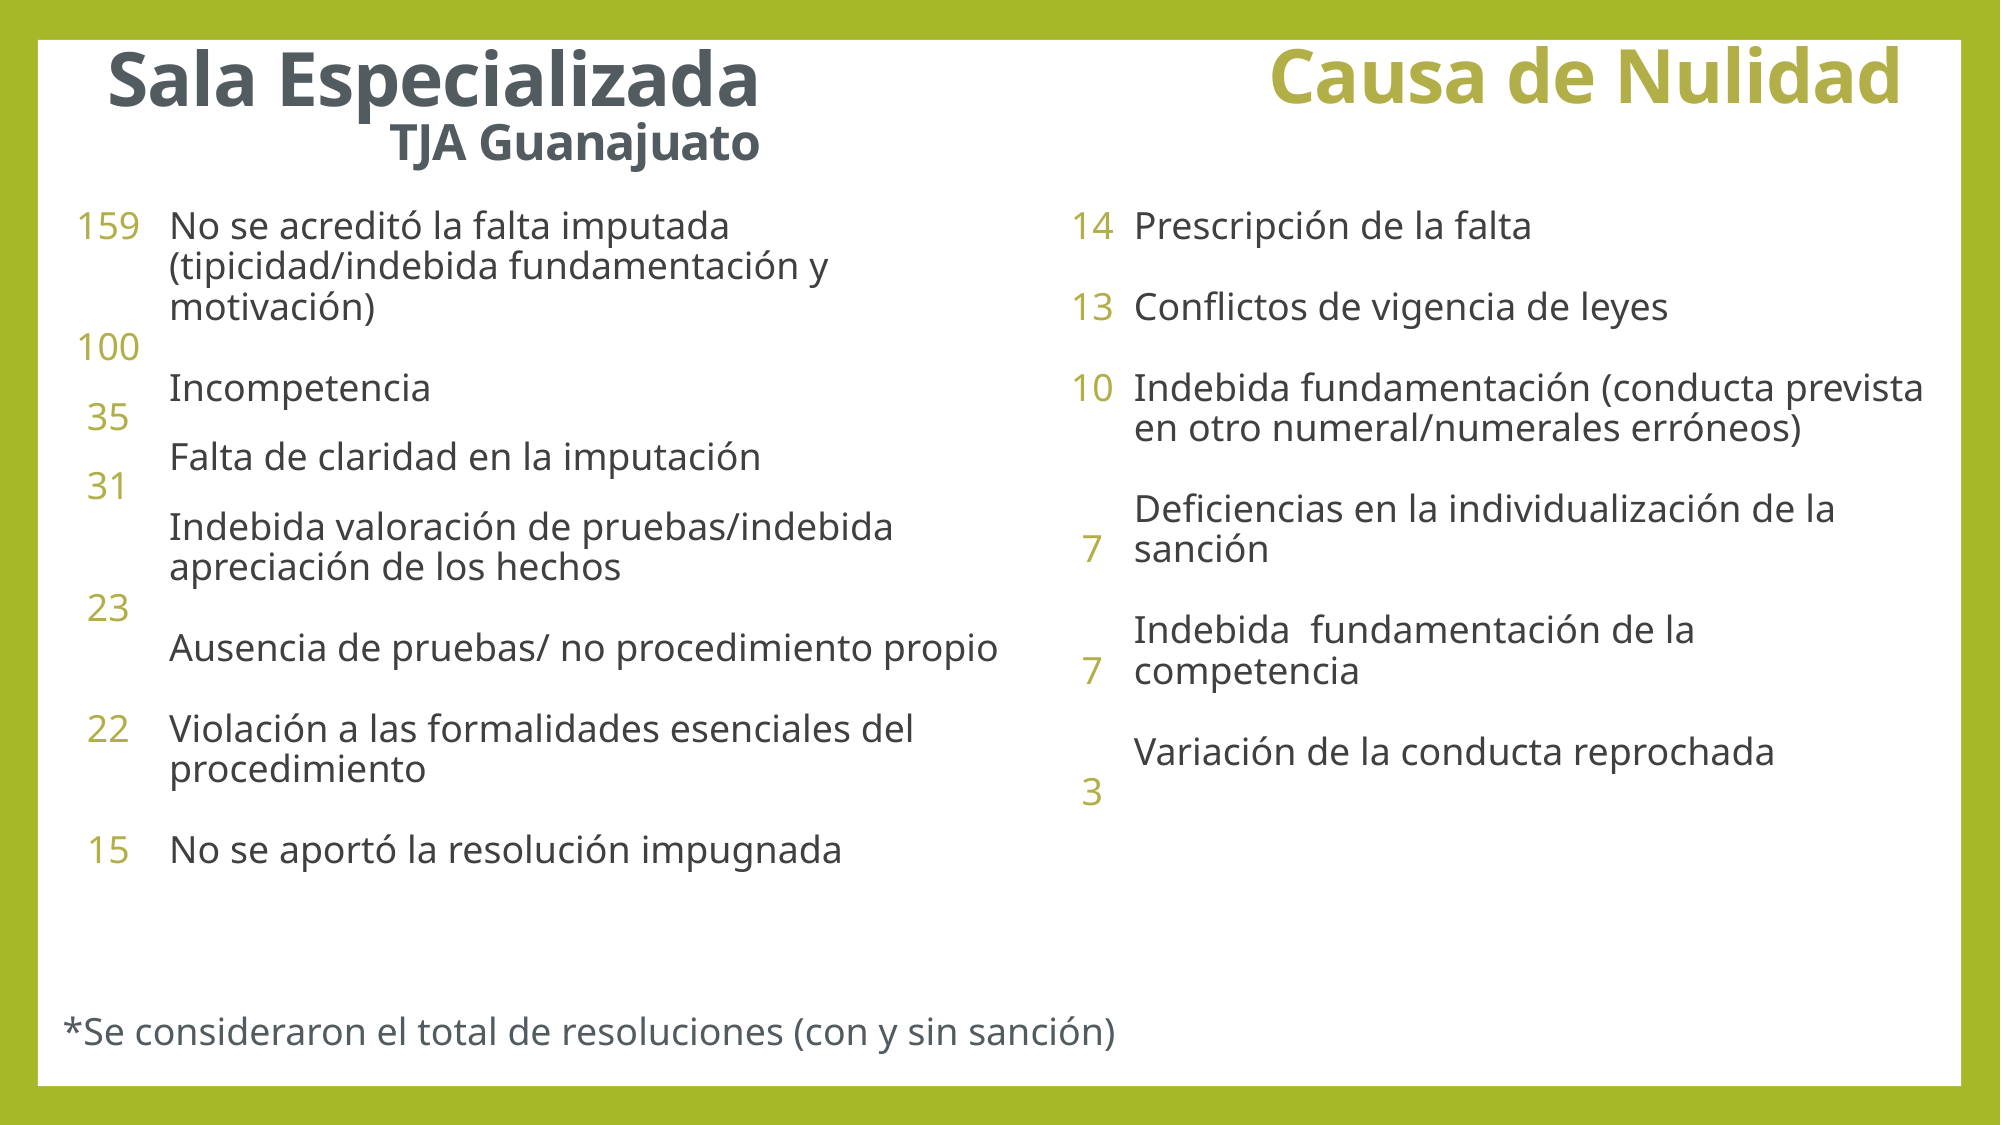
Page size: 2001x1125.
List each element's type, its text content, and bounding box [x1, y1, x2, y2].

list *Se consideraron el total de resoluciones (con y sin sanción) [47, 1005, 1328, 1110]
text_box Sala Especializada [18, 19, 777, 149]
text_box 159 100 35 31 23 22 15 [68, 199, 148, 926]
text_box No se acreditó la falta imputada (tipicidad/indebida fundamentación y motivación) Incompetencia Falta de claridad en la imputación Indebida valoración de pruebas/indebida apreciación de los hechos Ausencia de pruebas/ no procedimiento propio Violación a las formalidades esenciales del procedimiento No se aportó la resolución impugnada [169, 199, 1019, 926]
text_box Prescripción de la falta Conflictos de vigencia de leyes Indebida fundamentación (conducta prevista en otro numeral/numerales erróneos) Deficiencias en la individualización de la sanción Indebida fundamentación de la competencia Variación de la conducta reprochada [1134, 199, 1932, 885]
text_box 14 13 10 7 7 3 [1051, 199, 1134, 909]
text_box TJA Guanajuato [358, 80, 777, 199]
text_box Causa de Nulidad [1051, 30, 1920, 131]
